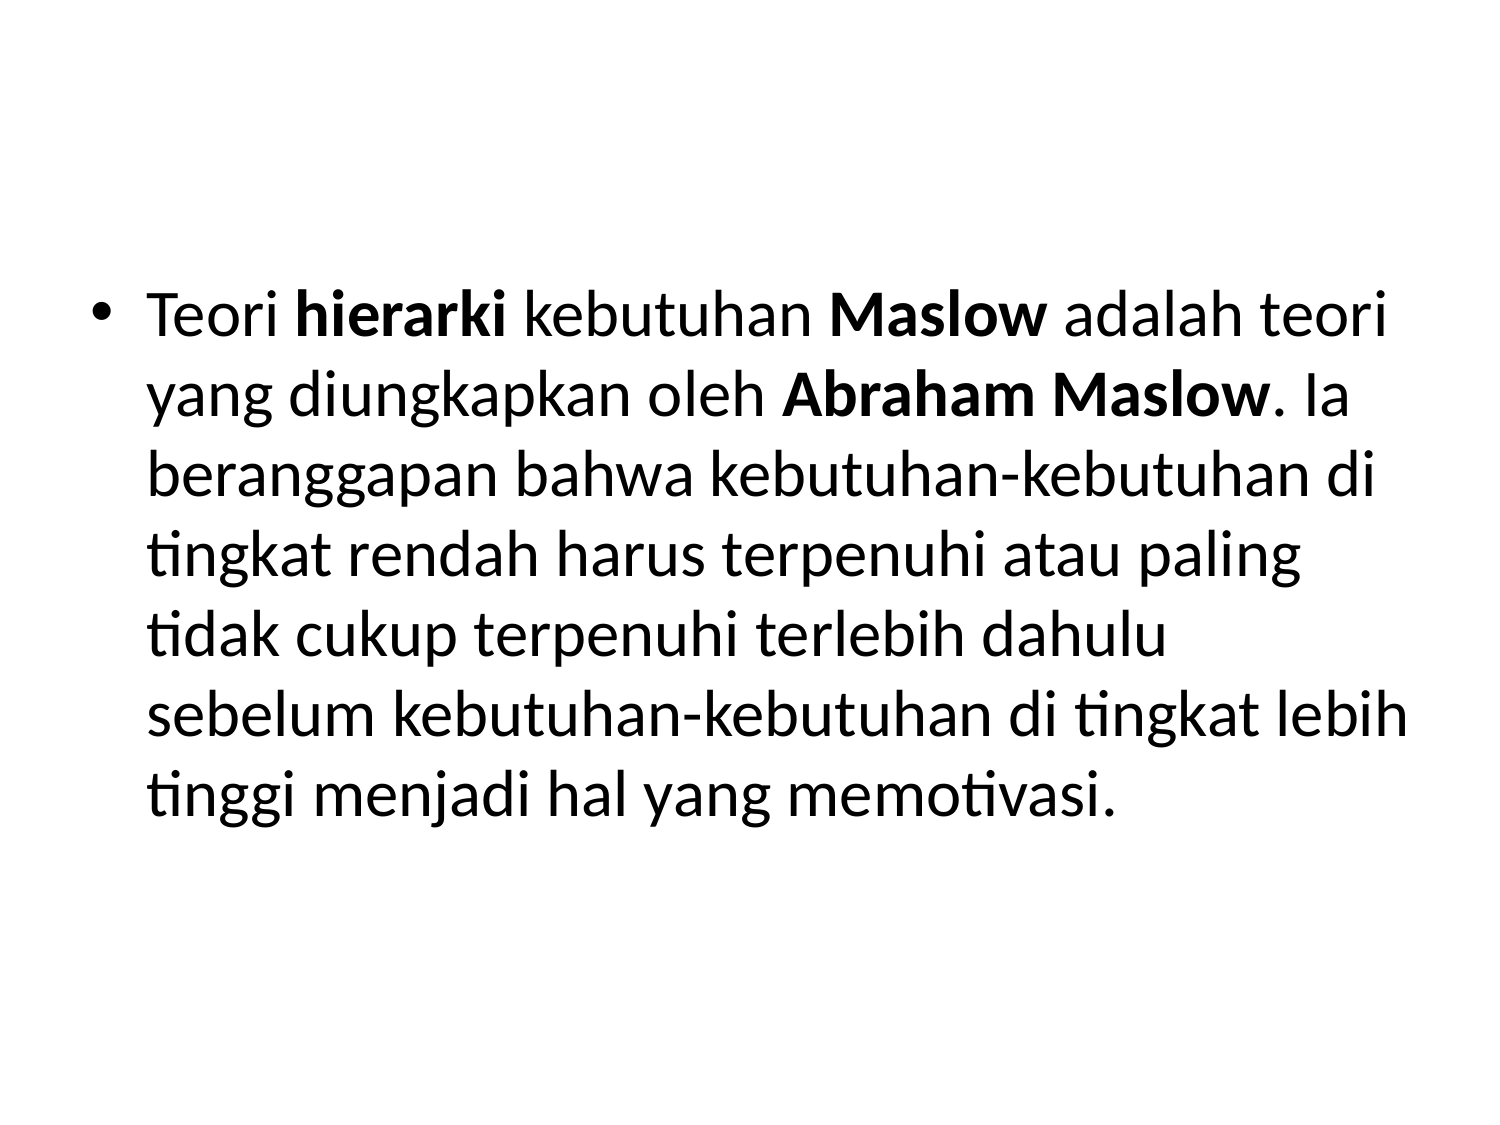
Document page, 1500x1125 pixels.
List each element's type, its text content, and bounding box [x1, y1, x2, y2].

list Teori hierarki kebutuhan Maslow adalah teori yang diungkapkan oleh Abraham Maslow. Ia beranggapan bahwa kebutuhan-kebutuhan di tingkat rendah harus terpenuhi atau paling tidak cukup terpenuhi terlebih dahulu sebelum kebutuhan-kebutuhan di tingkat lebih tinggi menjadi hal yang memotivasi. [75, 262, 1425, 1005]
